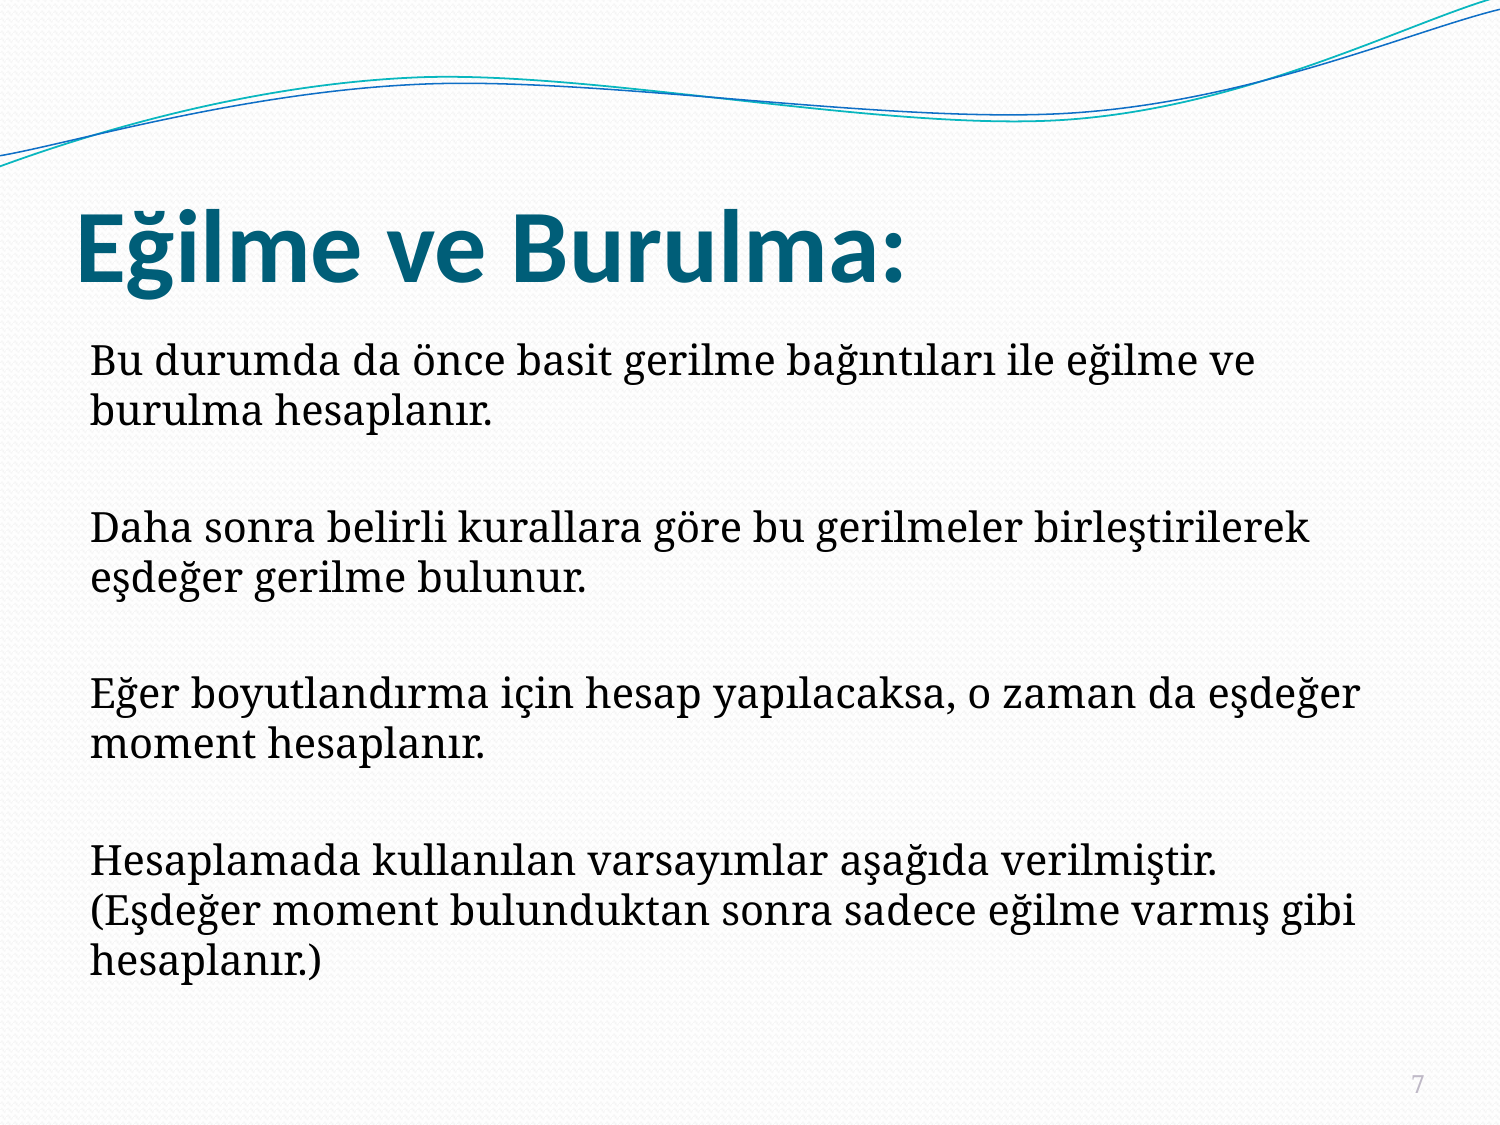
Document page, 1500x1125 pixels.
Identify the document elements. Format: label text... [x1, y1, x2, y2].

list Bu durumda da önce basit gerilme bağıntıları ile eğilme ve burulma hesaplanır. Daha sonra belirli kurallara göre bu gerilmeler birleştirilerek eşdeğer gerilme bulunur. Eğer boyutlandırma için hesap yapılacaksa, o zaman da eşdeğer moment hesaplanır. Hesaplamada kullanılan varsayımlar aşağıda verilmiştir. (Eşdeğer moment bulunduktan sonra sadece eğilme varmış gibi hesaplanır.) [75, 326, 1425, 974]
slide_number 7 [1299, 1042, 1425, 1103]
title Eğilme ve Burulma: [75, 115, 1425, 303]
